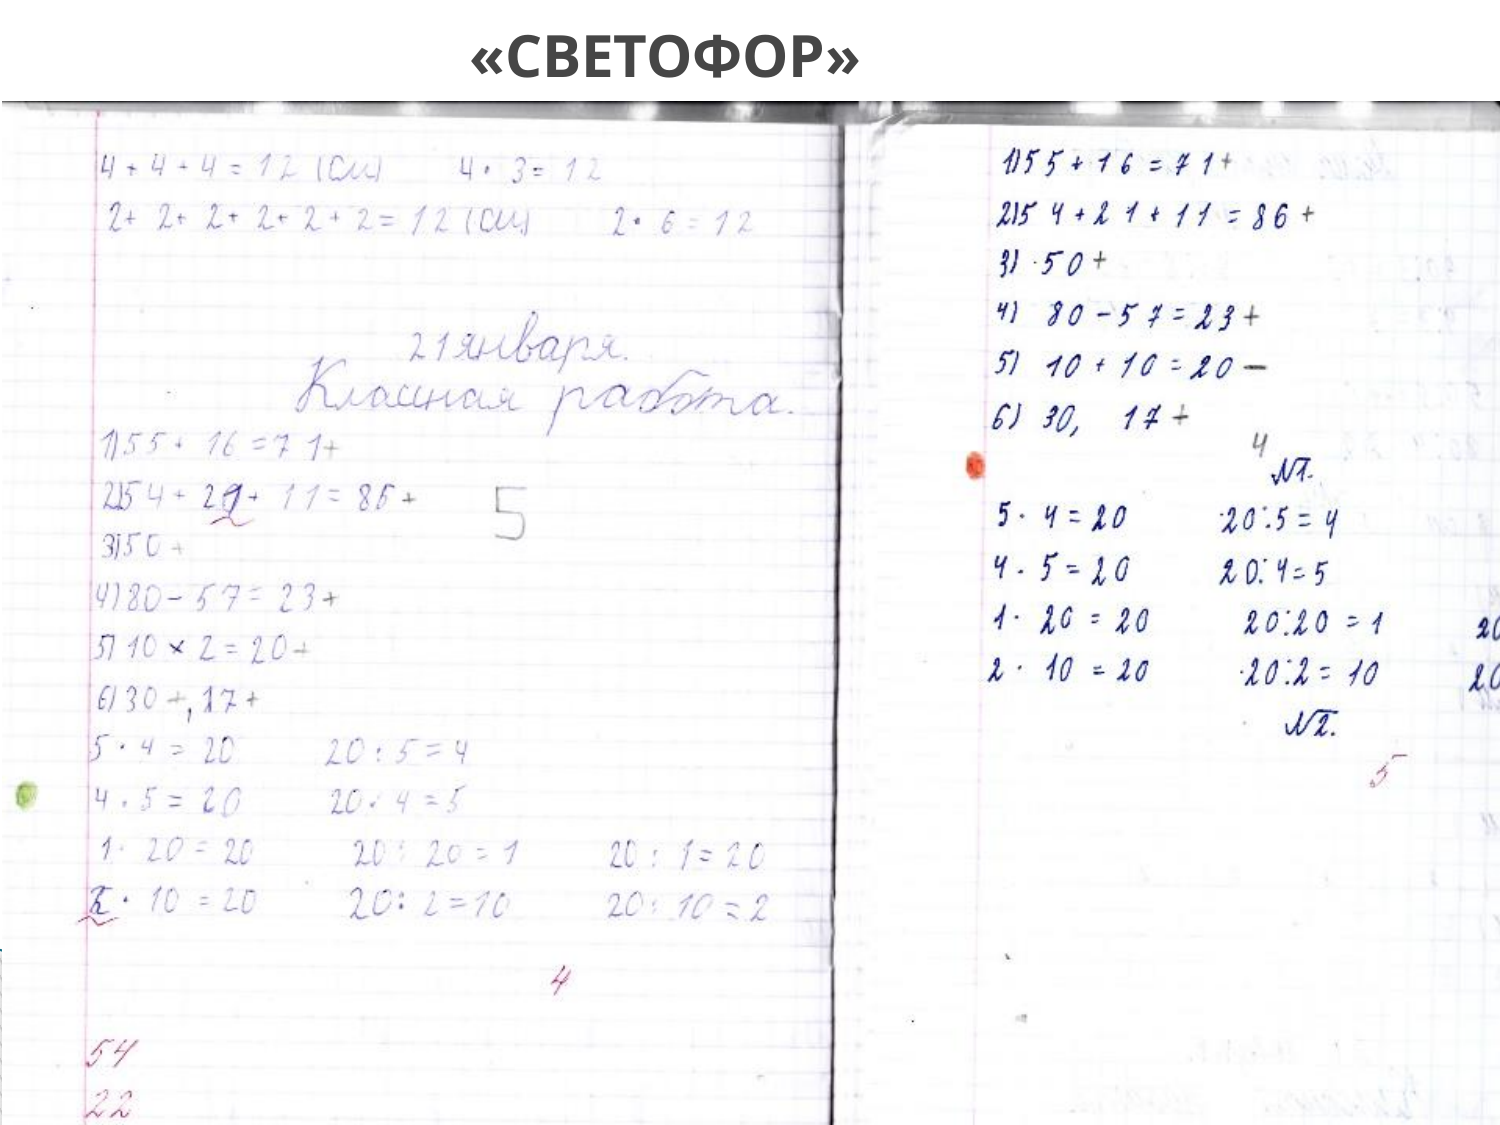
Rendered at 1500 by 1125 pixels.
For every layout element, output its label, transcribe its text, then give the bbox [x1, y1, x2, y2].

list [2, 101, 1500, 1125]
title «СВЕТОФОР» [88, 0, 1439, 101]
